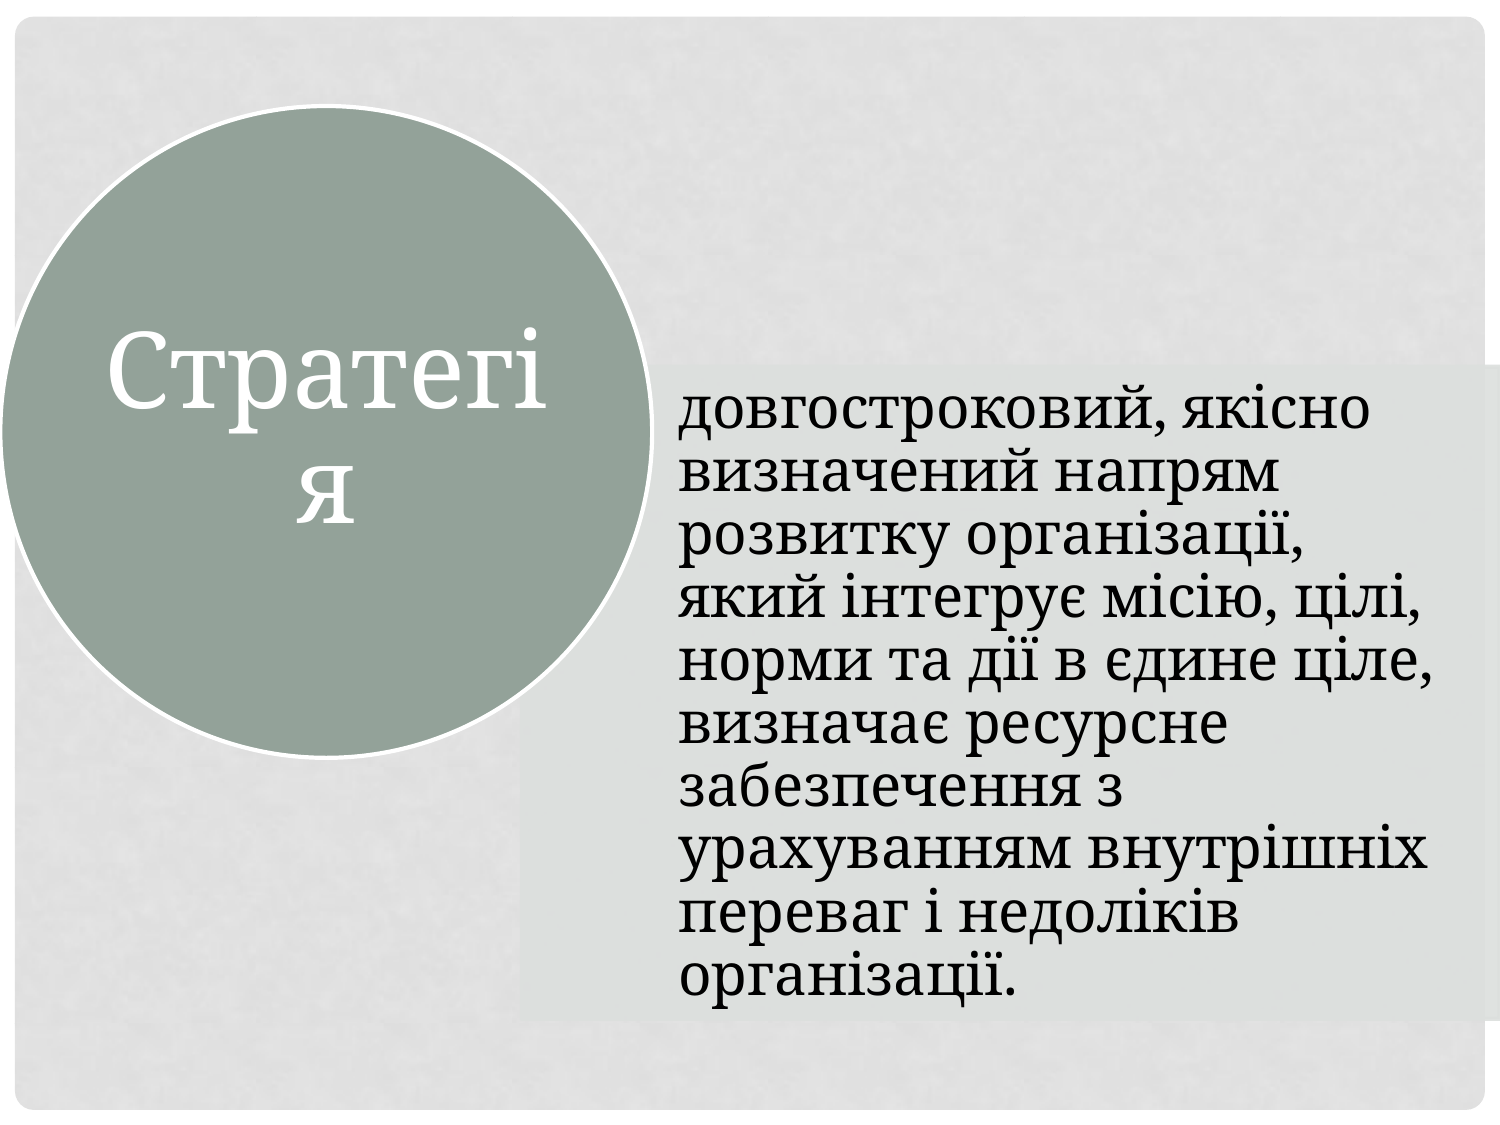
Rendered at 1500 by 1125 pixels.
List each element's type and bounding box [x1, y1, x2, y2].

text_box [0, 0, 1500, 1125]
